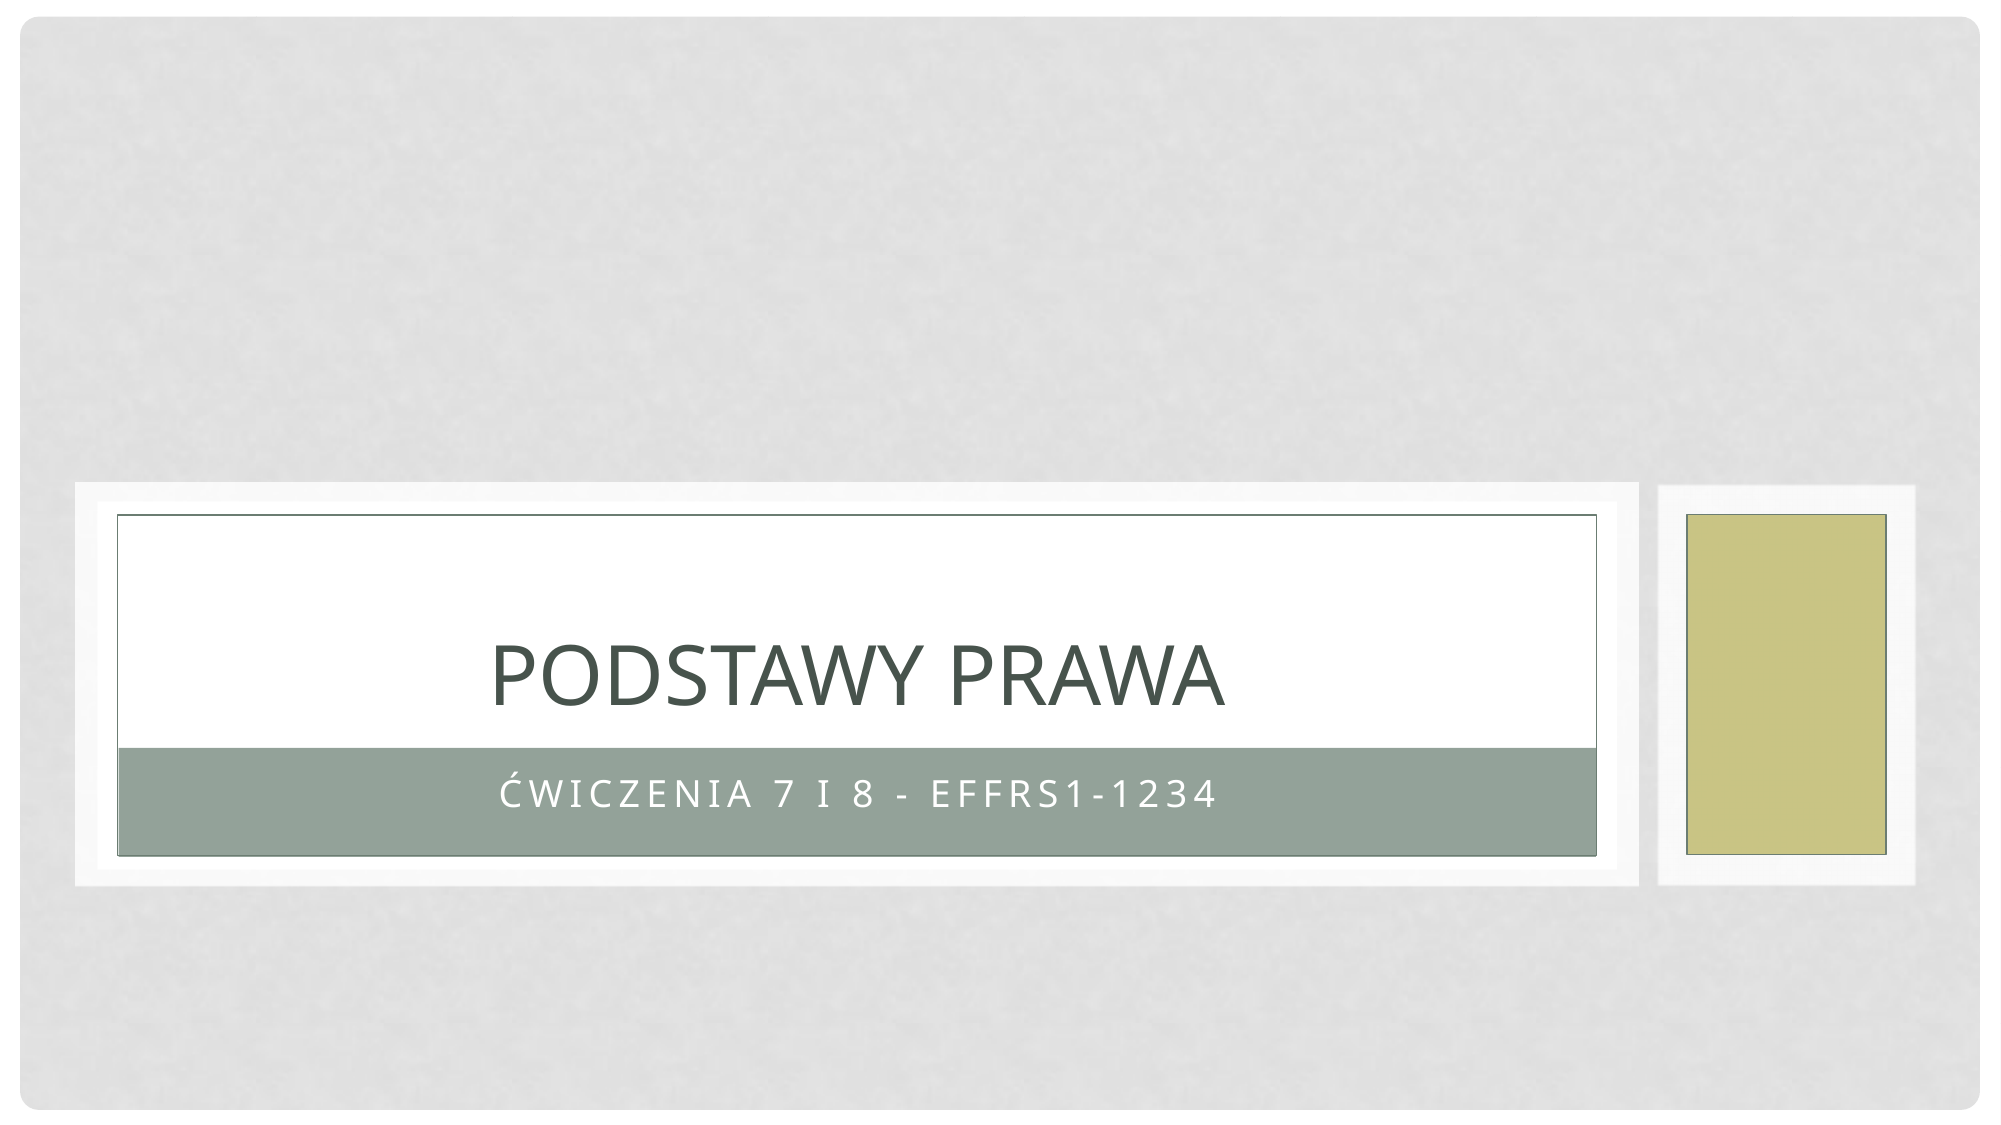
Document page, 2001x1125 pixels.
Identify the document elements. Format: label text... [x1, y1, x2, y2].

title Podstawy prawa [132, 529, 1583, 730]
subtitle ćwiczenia 7 i 8 - EFFRS1-1234 [140, 762, 1574, 838]
